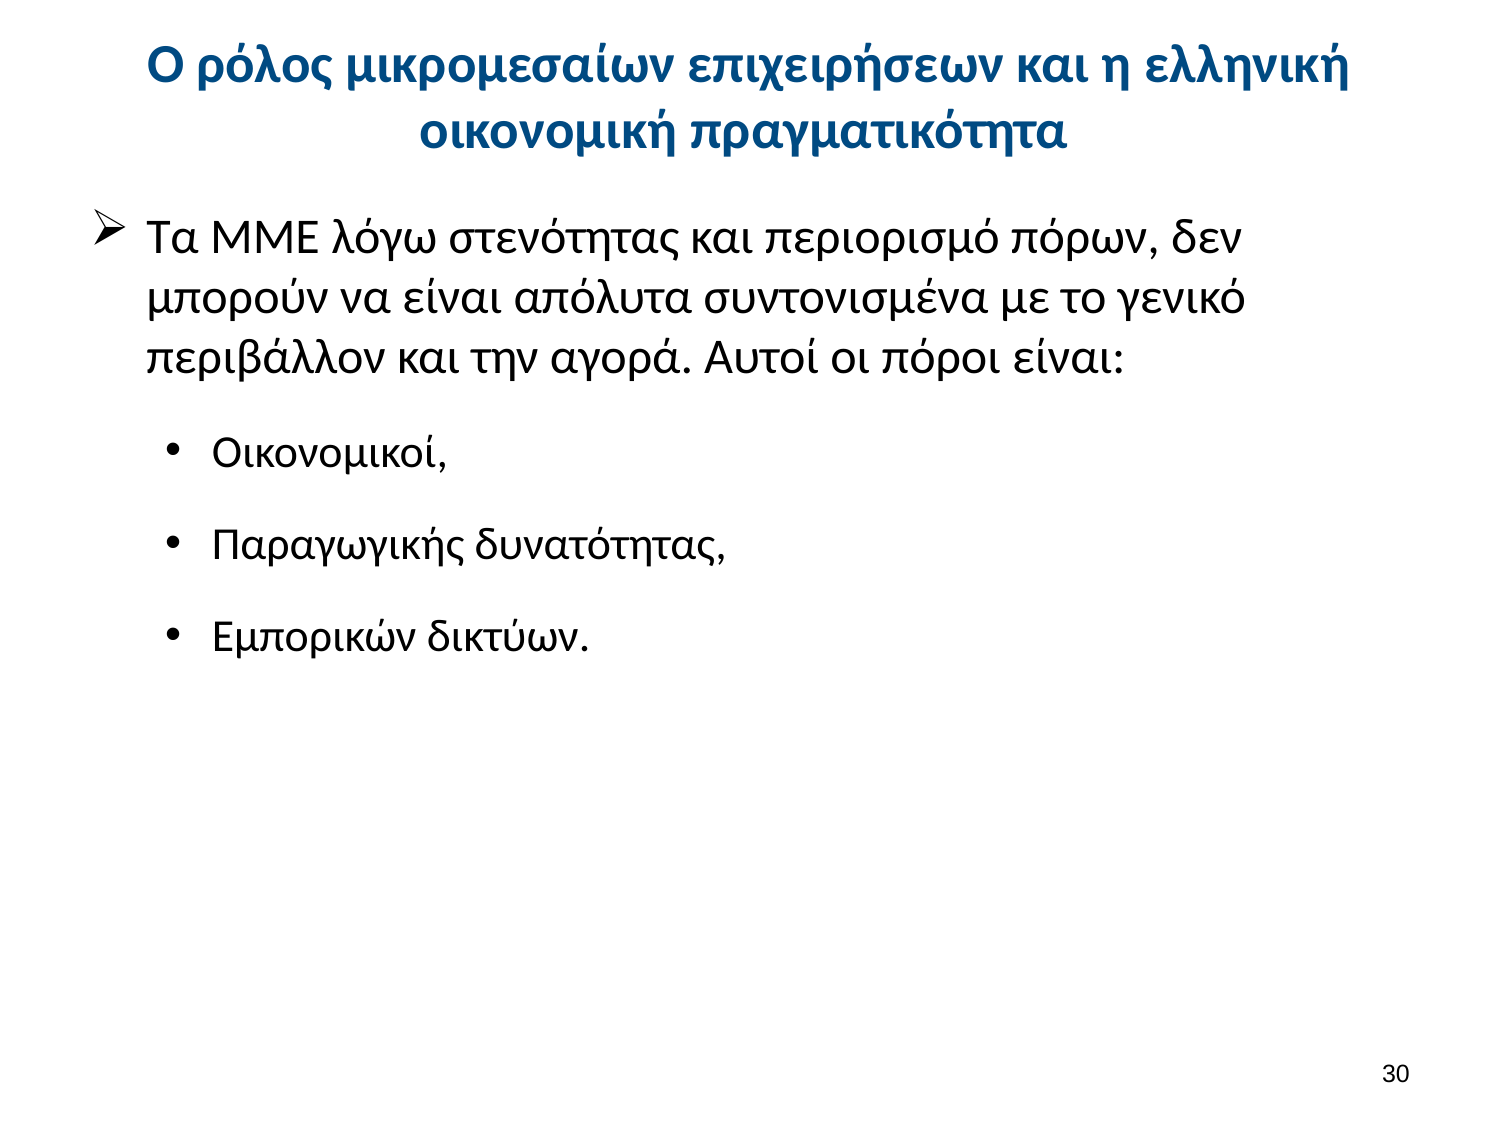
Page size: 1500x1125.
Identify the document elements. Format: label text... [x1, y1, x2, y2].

title Ο ρόλος μικρομεσαίων επιχειρήσεων και η ελληνική οικονομική πραγματικότητα [0, 19, 1500, 169]
slide_number 29 [1074, 1042, 1425, 1103]
list Τα ΜΜΕ λόγω στενότητας και περιορισμό πόρων, δεν μπορούν να είναι απόλυτα συντονισμένα με το γενικό περιβάλλον και την αγορά. Αυτοί οι πόροι είναι: Οικονομικοί, Παραγωγικής δυνατότητας, Εμπορικών δικτύων. [75, 196, 1425, 1024]
